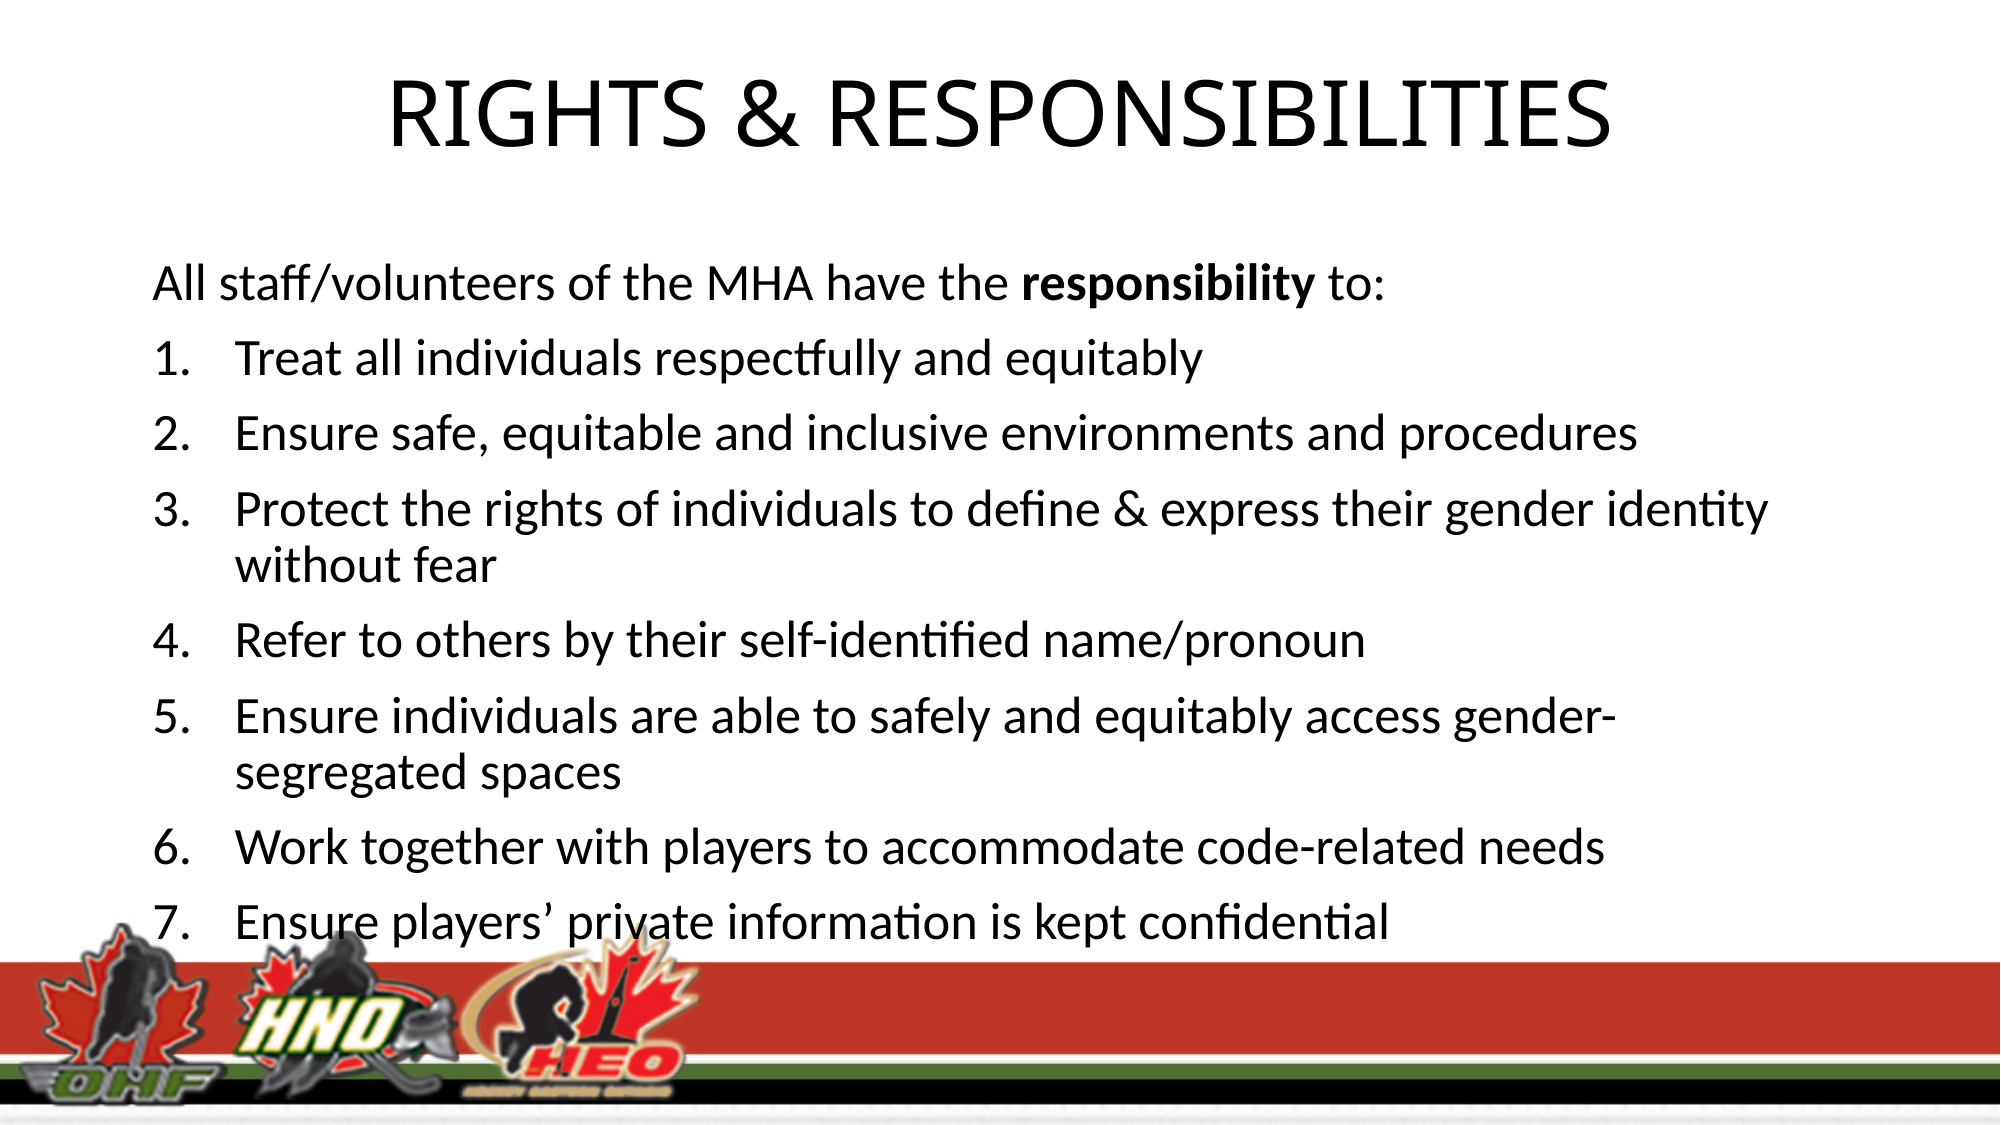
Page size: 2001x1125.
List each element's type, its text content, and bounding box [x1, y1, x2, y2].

list All staff/volunteers of the MHA have the responsibility to: Treat all individuals respectfully and equitably Ensure safe, equitable and inclusive environments and procedures Protect the rights of individuals to define & express their gender identity without fear Refer to others by their self-identified name/pronoun Ensure individuals are able to safely and equitably access gender-segregated spaces Work together with players to accommodate code-related needs Ensure players’ private information is kept confidential [137, 247, 1863, 962]
picture [0, 0, 2000, 1125]
title RIGHTS & RESPONSIBILITIES [137, 8, 1863, 226]
